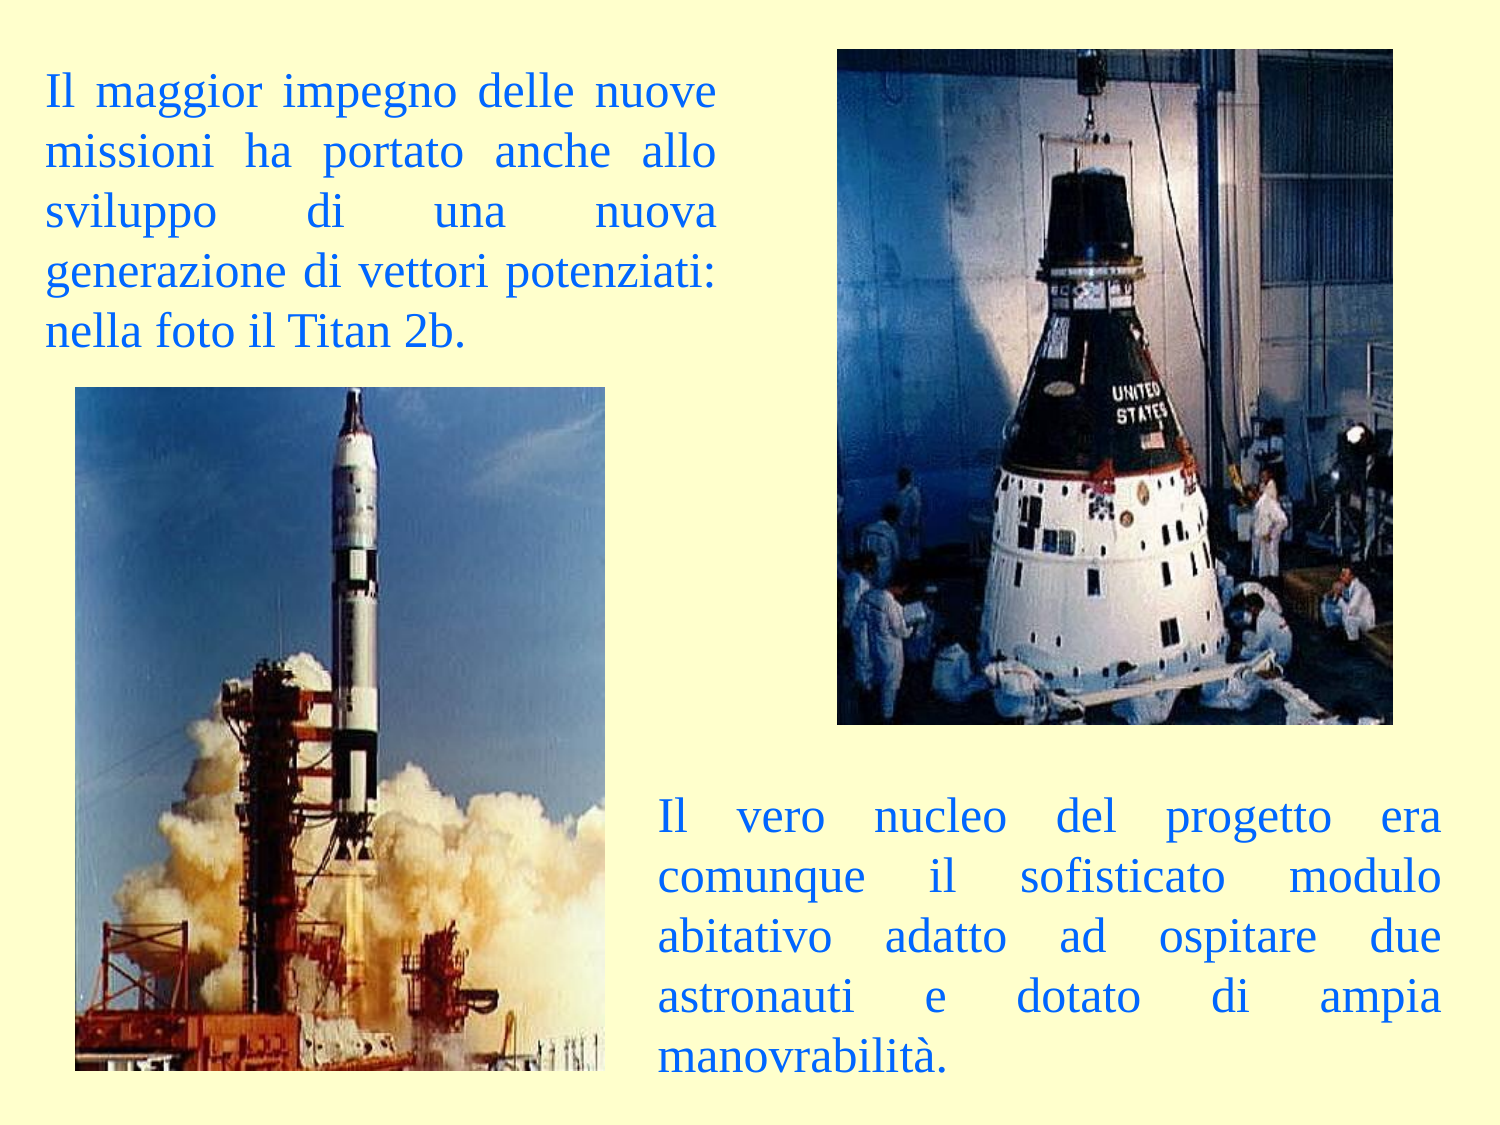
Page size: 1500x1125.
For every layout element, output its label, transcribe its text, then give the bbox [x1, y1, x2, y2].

text_box Il vero nucleo del progetto era comunque il sofisticato modulo abitativo adatto ad ospitare due astronauti e dotato di ampia manovrabilità. [650, 774, 1450, 1090]
picture [837, 49, 1394, 726]
picture [74, 387, 605, 1071]
text_box Il maggior impegno delle nuove missioni ha portato anche allo sviluppo di una nuova generazione di vettori potenziati: nella foto il Titan 2b. [37, 49, 725, 365]
